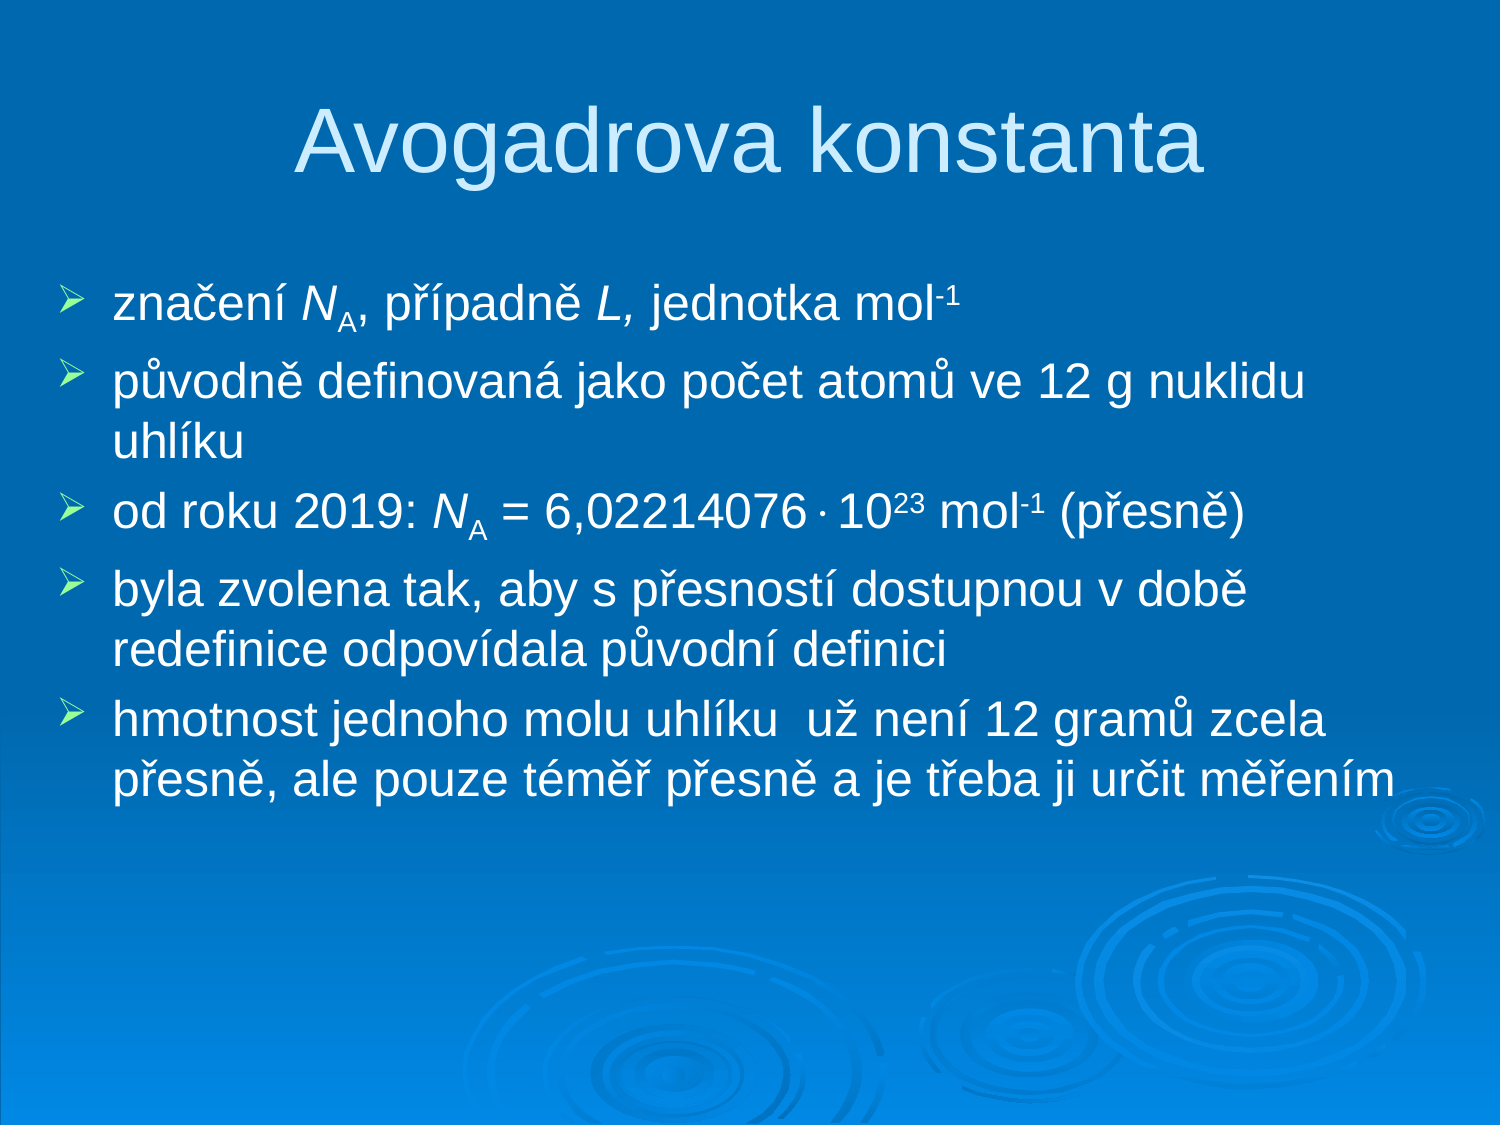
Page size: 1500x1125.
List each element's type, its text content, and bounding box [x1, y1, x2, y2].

title Avogadrova konstanta [74, 42, 1426, 230]
